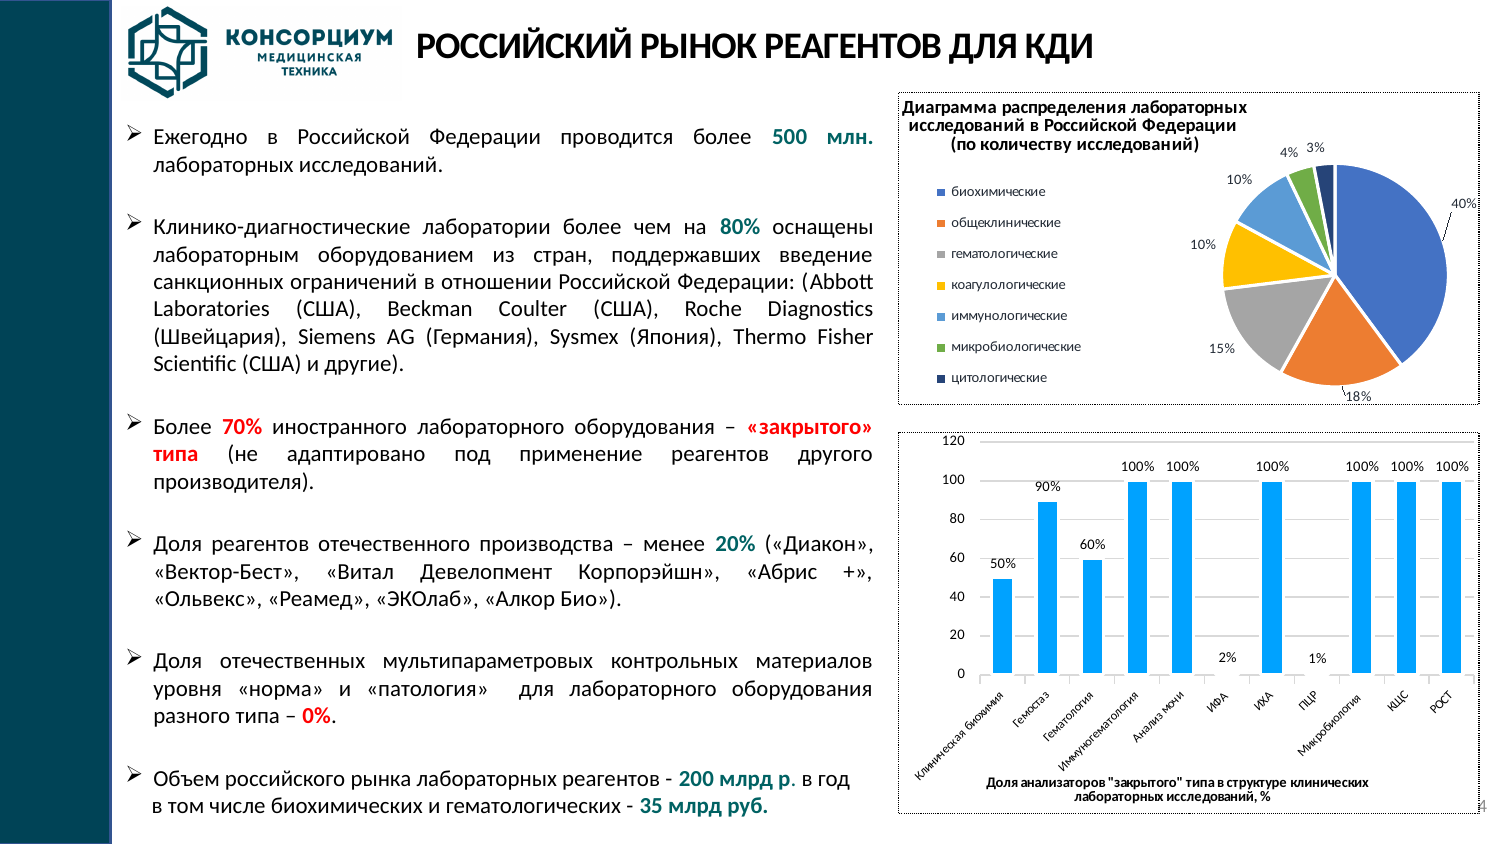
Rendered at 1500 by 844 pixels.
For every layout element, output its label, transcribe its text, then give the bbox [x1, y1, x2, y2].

slide_number 4 [1480, 795, 1488, 815]
text_box Ежегодно в Российской Федерации проводится более 500 млн. лабораторных исследований. Клинико-диагностические лаборатории более чем на 80% оснащены лабораторным оборудованием из стран, поддержавших введение санкционных ограничений в отношении Российской Федерации: (Abbott Laboratories (США), Beckman Coulter (США), Roche Diagnostics (Швейцария), Siemens AG (Германия), Sysmex (Япония), Thermo Fisher Scientific (США) и другие). Более 70% иностранного лабораторного оборудования – «закрытого» типа (не адаптировано под применение реагентов другого производителя). Доля реагентов отечественного производства – менее 20% («Диакон», «Вектор-Бест», «Витал Девелопмент Корпорэйшн», «Абрис +», «Ольвекс», «Реамед», «ЭКОлаб», «Алкор Био»). Доля отечественных мультипараметровых контрольных материалов уровня «норма» и «патология» для лабораторного оборудования разного типа – 0%. Объем российского рынка лабораторных реагентов - 200 млрд р. в год в том числе биохимических и гематологических - 35 млрд руб. [112, 114, 889, 826]
text_box [0, 0, 112, 844]
text_box РОССИЙСКИЙ РЫНОК РЕАГЕНТОВ ДЛЯ КДИ [412, 26, 1344, 63]
picture [121, 5, 402, 101]
chart [898, 432, 1480, 815]
chart [898, 91, 1480, 410]
